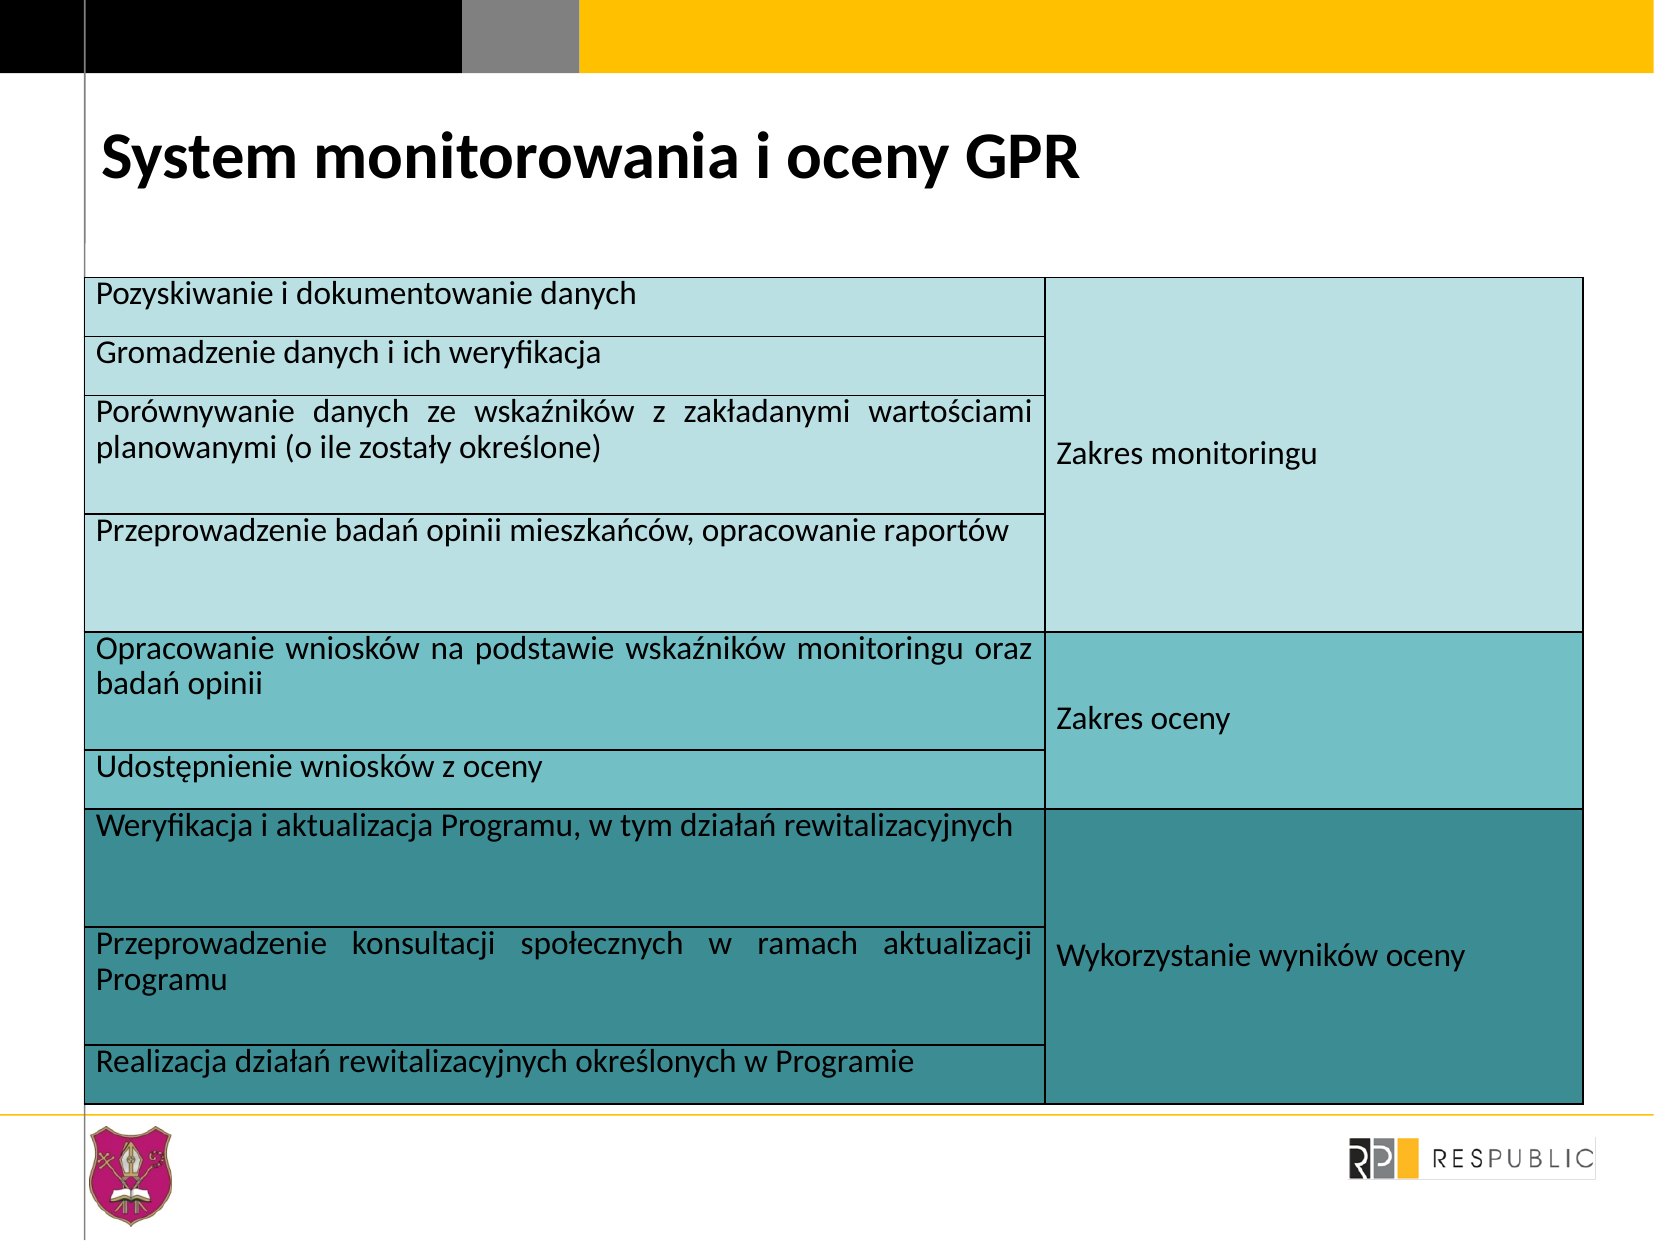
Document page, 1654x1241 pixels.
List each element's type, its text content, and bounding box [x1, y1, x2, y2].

table_cell Realizacja działań rewitalizacyjnych określonych w Programie [85, 1046, 1044, 1103]
table_cell Porównywanie danych ze wskaźników z zakładanymi wartościami planowanymi (o ile zostały określone) [85, 396, 1044, 513]
table_cell Weryfikacja i aktualizacja Programu, w tym działań rewitalizacyjnych [85, 810, 1044, 926]
table_cell Udostępnienie wniosków z oceny [85, 751, 1044, 808]
table_cell Zakres oceny [1046, 633, 1582, 808]
table_cell Wykorzystanie wyników oceny [1046, 810, 1582, 1103]
table_header Zakres monitoringu [1046, 278, 1582, 631]
table_cell Przeprowadzenie badań opinii mieszkańców, opracowanie raportów [85, 515, 1044, 631]
table_cell Przeprowadzenie konsultacji społecznych w ramach aktualizacji Programu [85, 928, 1044, 1044]
table_header Pozyskiwanie i dokumentowanie danych [85, 278, 1044, 336]
picture [1347, 1136, 1596, 1180]
picture [89, 1126, 172, 1227]
table_cell Opracowanie wniosków na podstawie wskaźników monitoringu oraz badań opinii [85, 633, 1044, 749]
table_cell Gromadzenie danych i ich weryfikacja [85, 337, 1044, 395]
title System monitorowania i oceny GPR [84, 72, 1574, 231]
